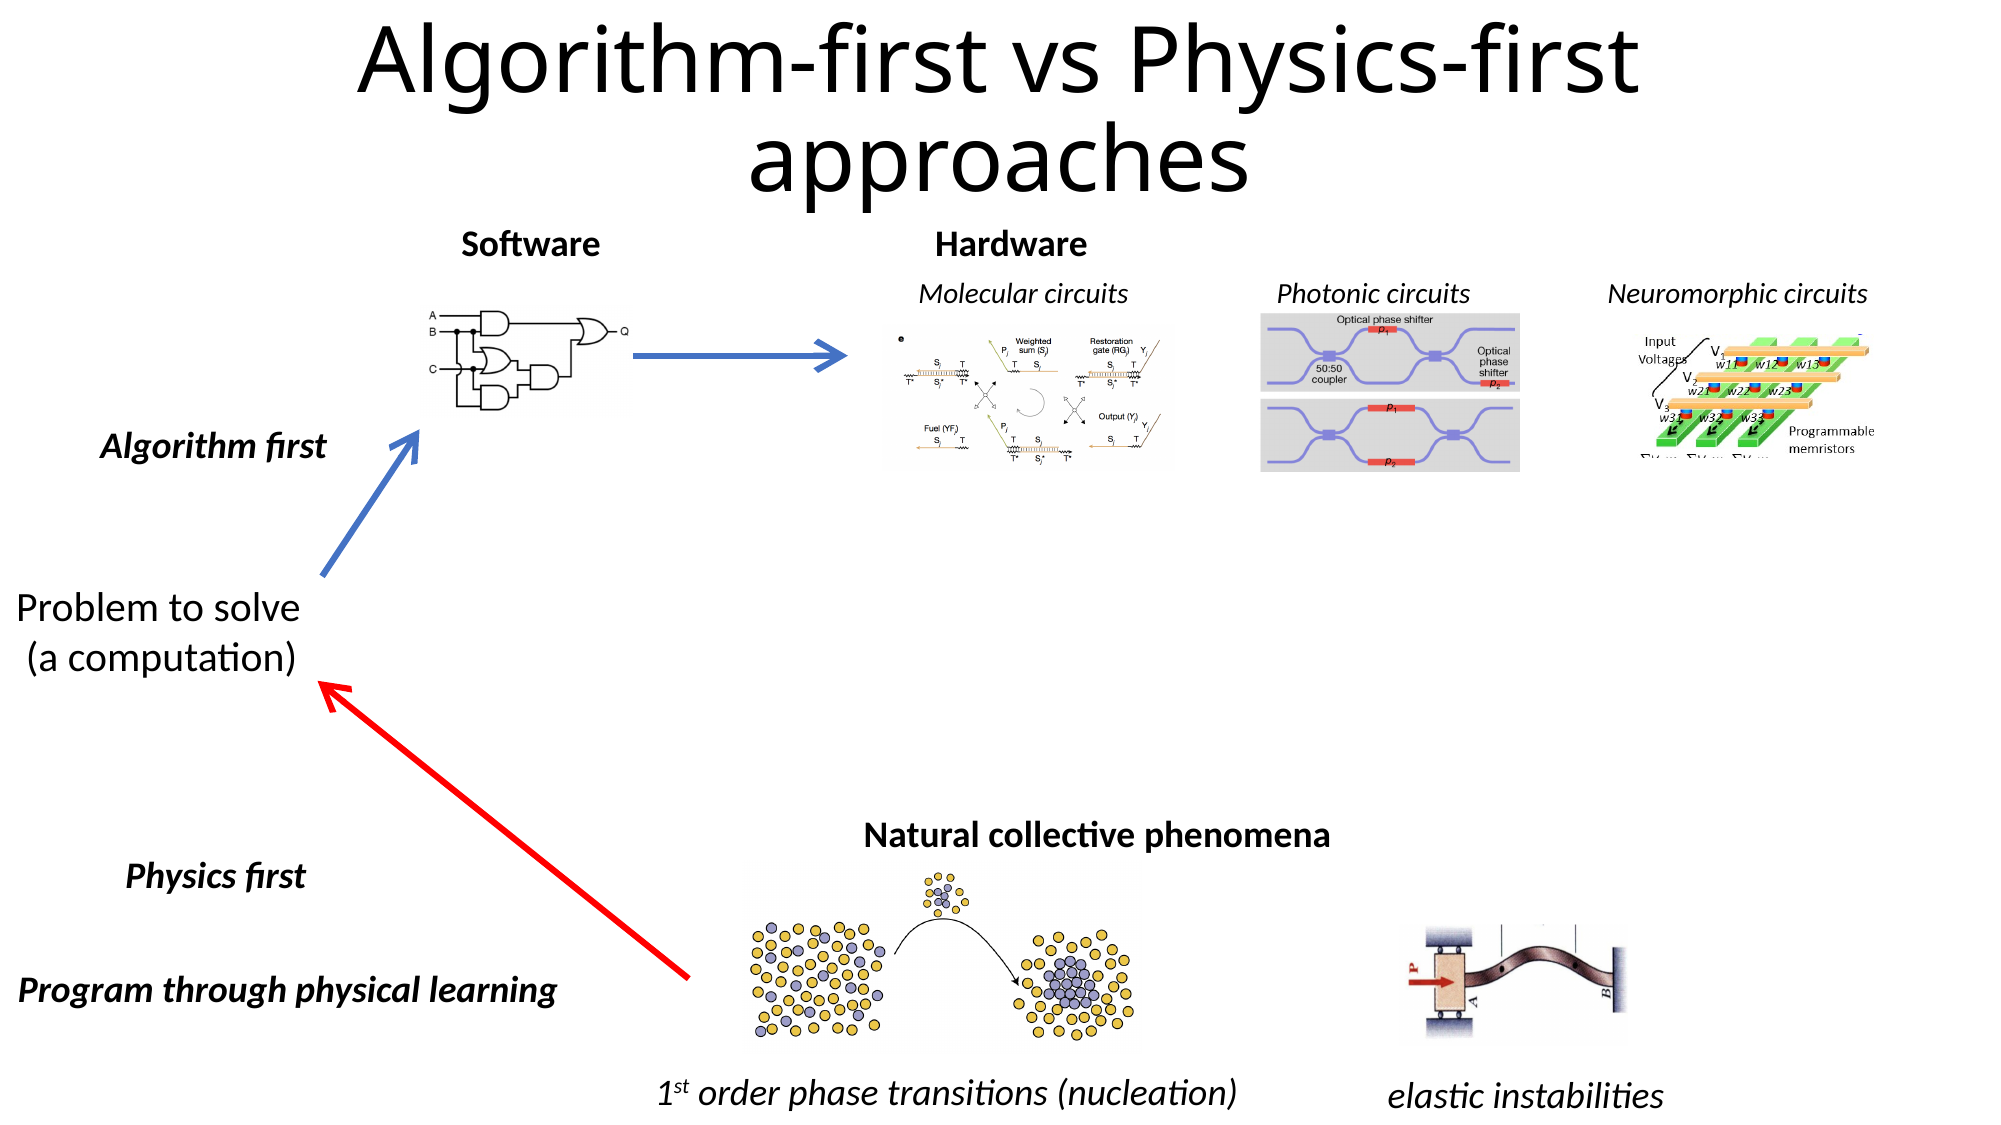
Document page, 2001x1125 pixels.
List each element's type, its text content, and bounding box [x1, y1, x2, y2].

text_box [109, 680, 1650, 1113]
text_box Problem to solve (a computation) [1, 572, 316, 688]
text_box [321, 429, 420, 577]
text_box Algorithm first [85, 413, 343, 474]
text_box Hardware [920, 211, 1103, 267]
title Algorithm-first vs Physics-first approaches [137, 3, 1863, 221]
text_box Software [446, 211, 617, 272]
text_box Program through physical learning [3, 957, 109, 1018]
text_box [882, 267, 1887, 472]
picture [419, 305, 633, 418]
